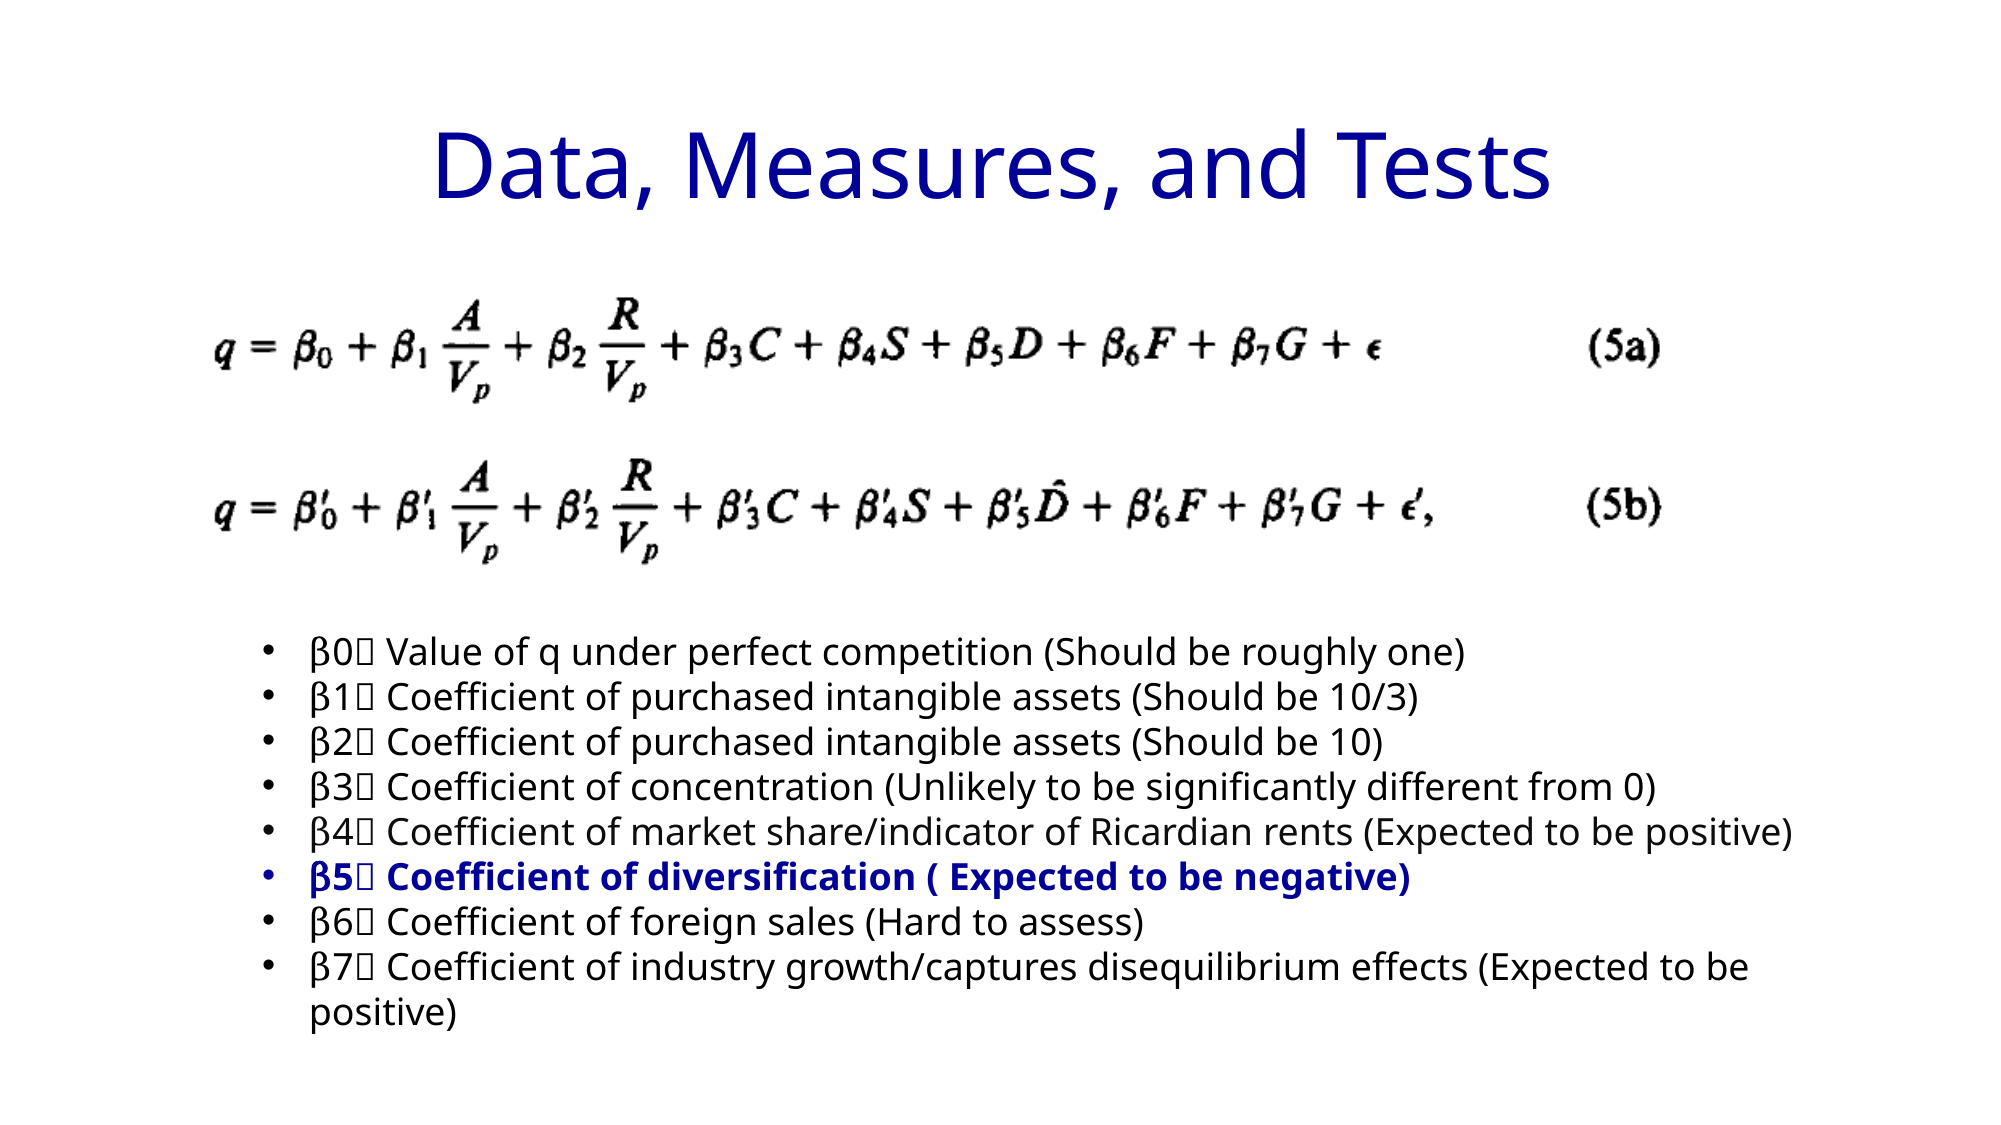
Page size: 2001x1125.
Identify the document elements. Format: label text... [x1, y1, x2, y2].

title Data, Measures, and Tests [0, 59, 2000, 278]
text_box β0 Value of q under perfect competition (Should be roughly one) β1 Coefficient of purchased intangible assets (Should be 10/3) β2 Coefficient of purchased intangible assets (Should be 10) β3 Coefficient of concentration (Unlikely to be significantly different from 0) β4 Coefficient of market share/indicator of Ricardian rents (Expected to be positive) β5 Coefficient of diversification ( Expected to be negative) β6 Coefficient of foreign sales (Hard to assess) β7 Coefficient of industry growth/captures disequilibrium effects (Expected to be positive) [247, 620, 1853, 1085]
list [146, 280, 1705, 599]
